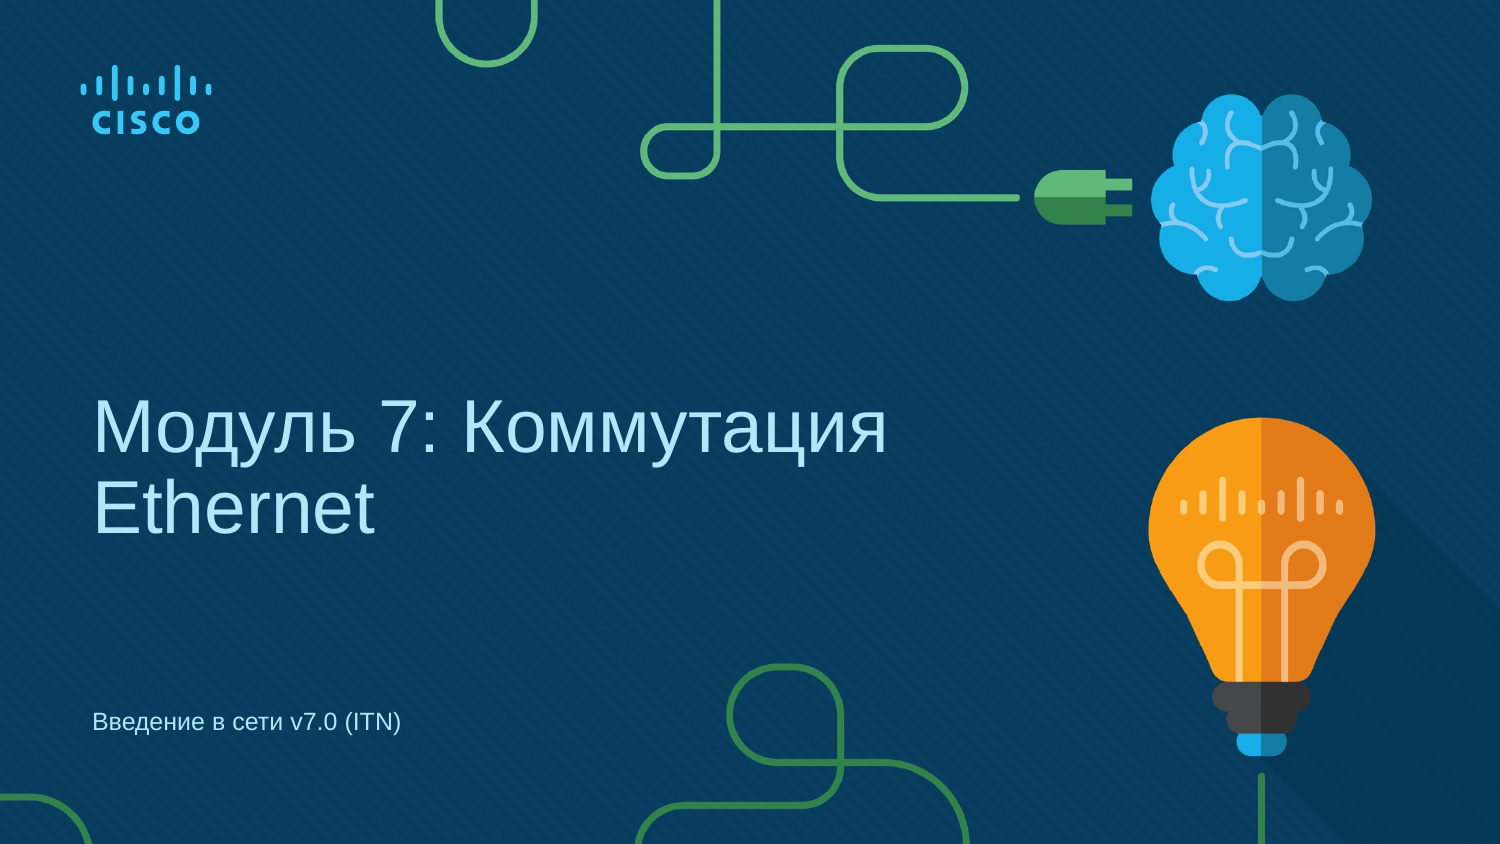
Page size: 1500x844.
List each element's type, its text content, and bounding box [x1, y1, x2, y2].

picture [0, 0, 1500, 844]
title Модуль 7: Коммутация Ethernet [77, 380, 1172, 558]
subtitle Введение в сети v7.0 (ITN) [77, 624, 466, 773]
